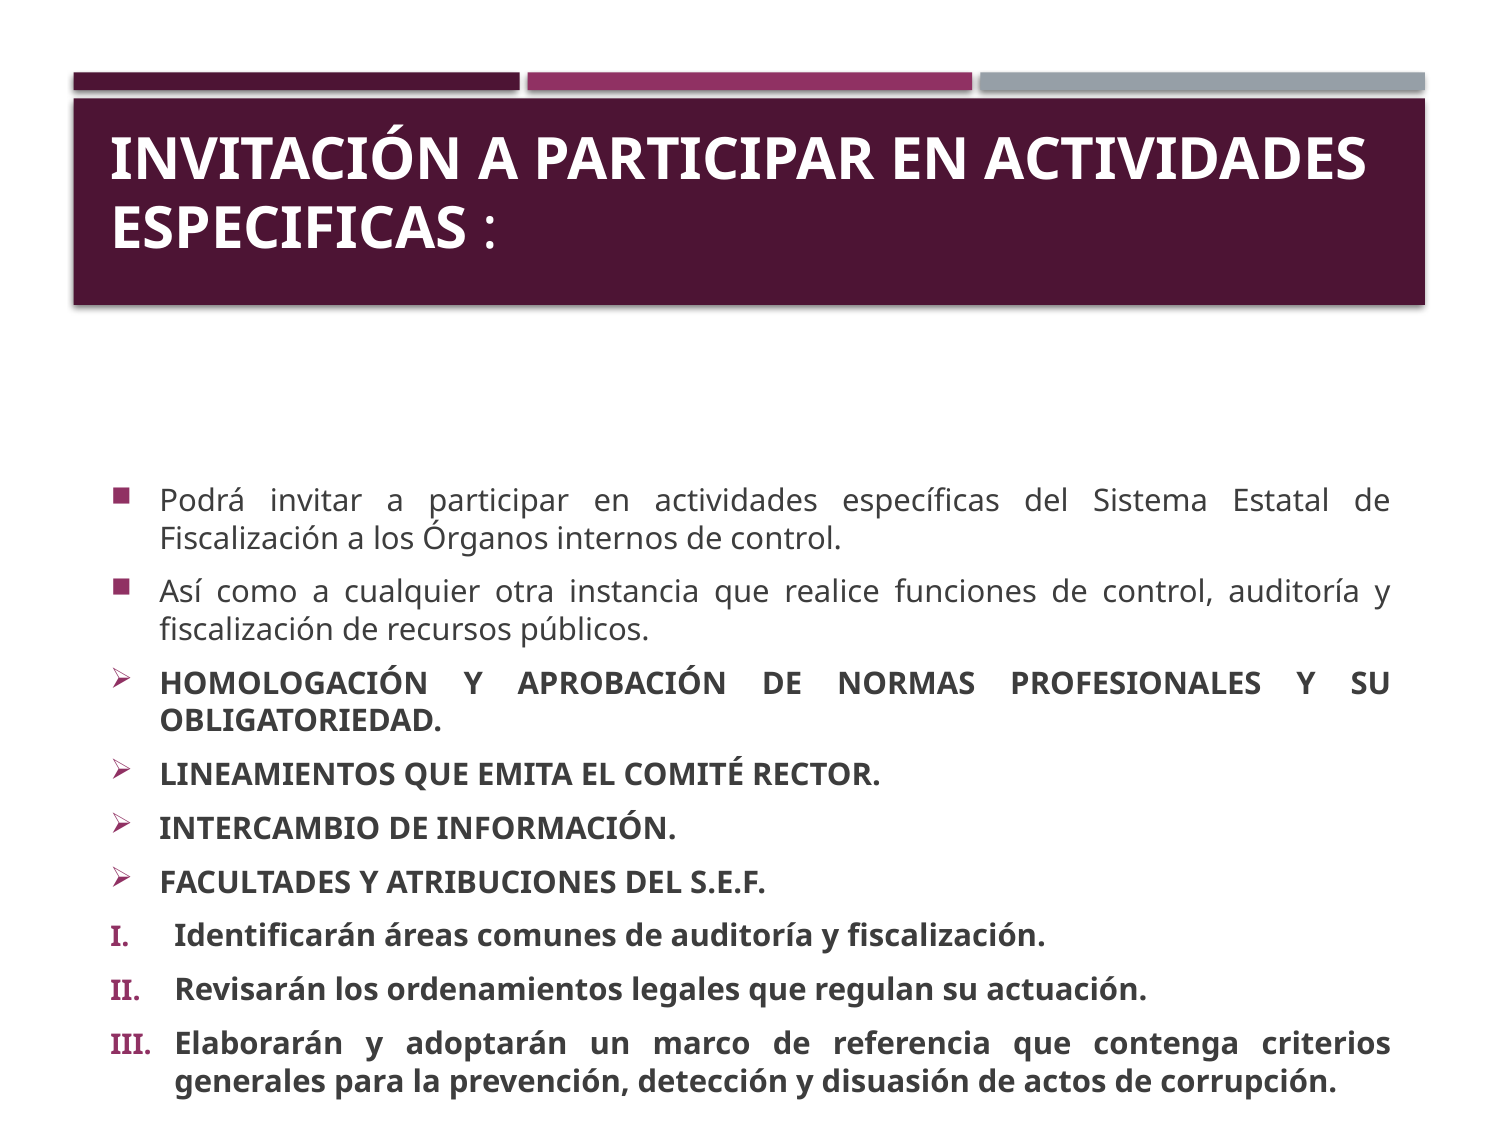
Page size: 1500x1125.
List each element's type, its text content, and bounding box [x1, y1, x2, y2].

title Invitación a participar en actividades especificas : [95, 112, 1406, 339]
list Podrá invitar a participar en actividades específicas del Sistema Estatal de Fiscalización a los Órganos internos de control. Así como a cualquier otra instancia que realice funciones de control, auditoría y fiscalización de recursos públicos. HOMOLOGACIÓN Y APROBACIÓN DE NORMAS PROFESIONALES Y SU OBLIGATORIEDAD. LINEAMIENTOS QUE EMITA EL COMITÉ RECTOR. INTERCAMBIO DE INFORMACIÓN. FACULTADES Y ATRIBUCIONES DEL S.E.F. Identificarán áreas comunes de auditoría y fiscalización. Revisarán los ordenamientos legales que regulan su actuación. Elaborarán y adoptarán un marco de referencia que contenga criterios generales para la prevención, detección y disuasión de actos de corrupción. [95, 365, 1406, 1106]
